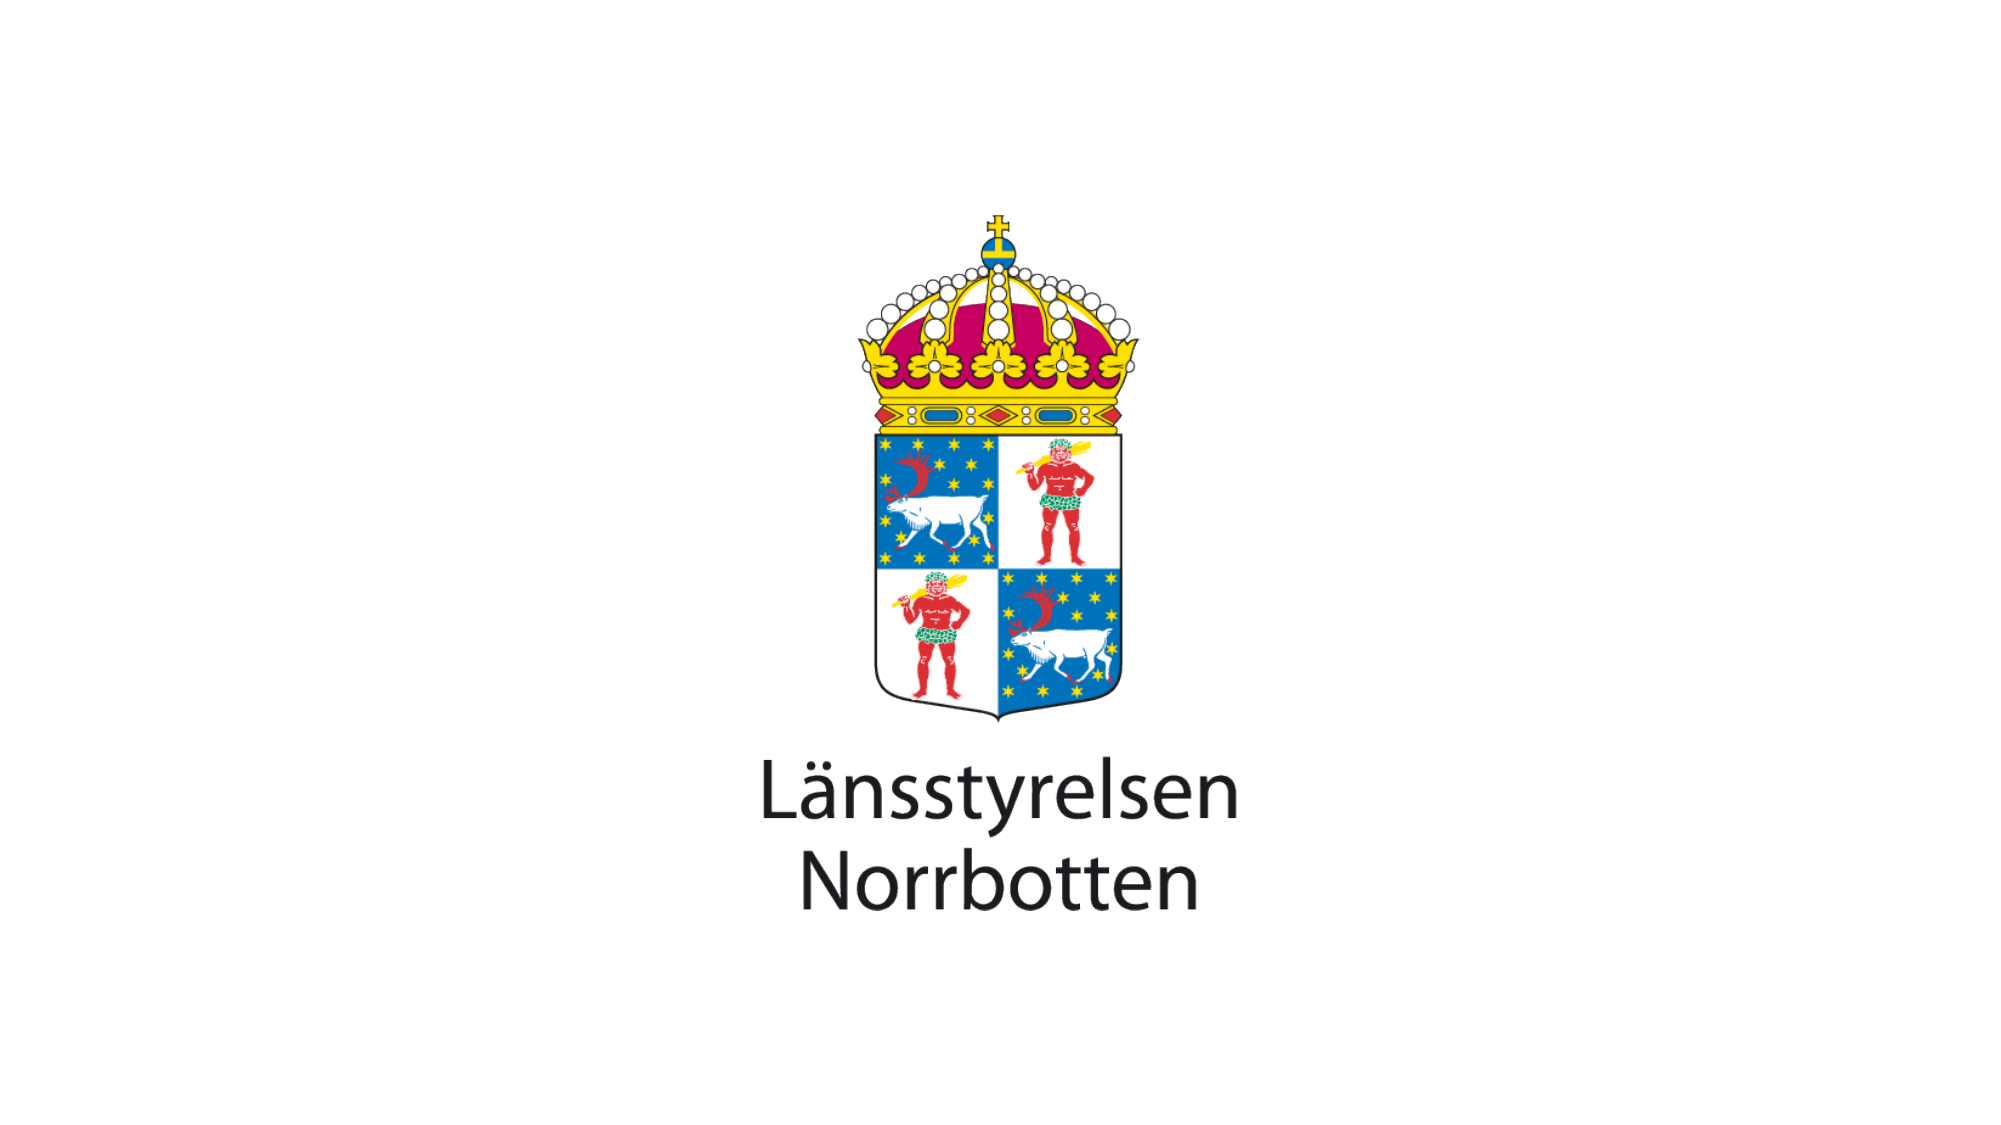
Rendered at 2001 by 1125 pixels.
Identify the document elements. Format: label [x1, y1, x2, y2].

picture [763, 214, 1237, 911]
